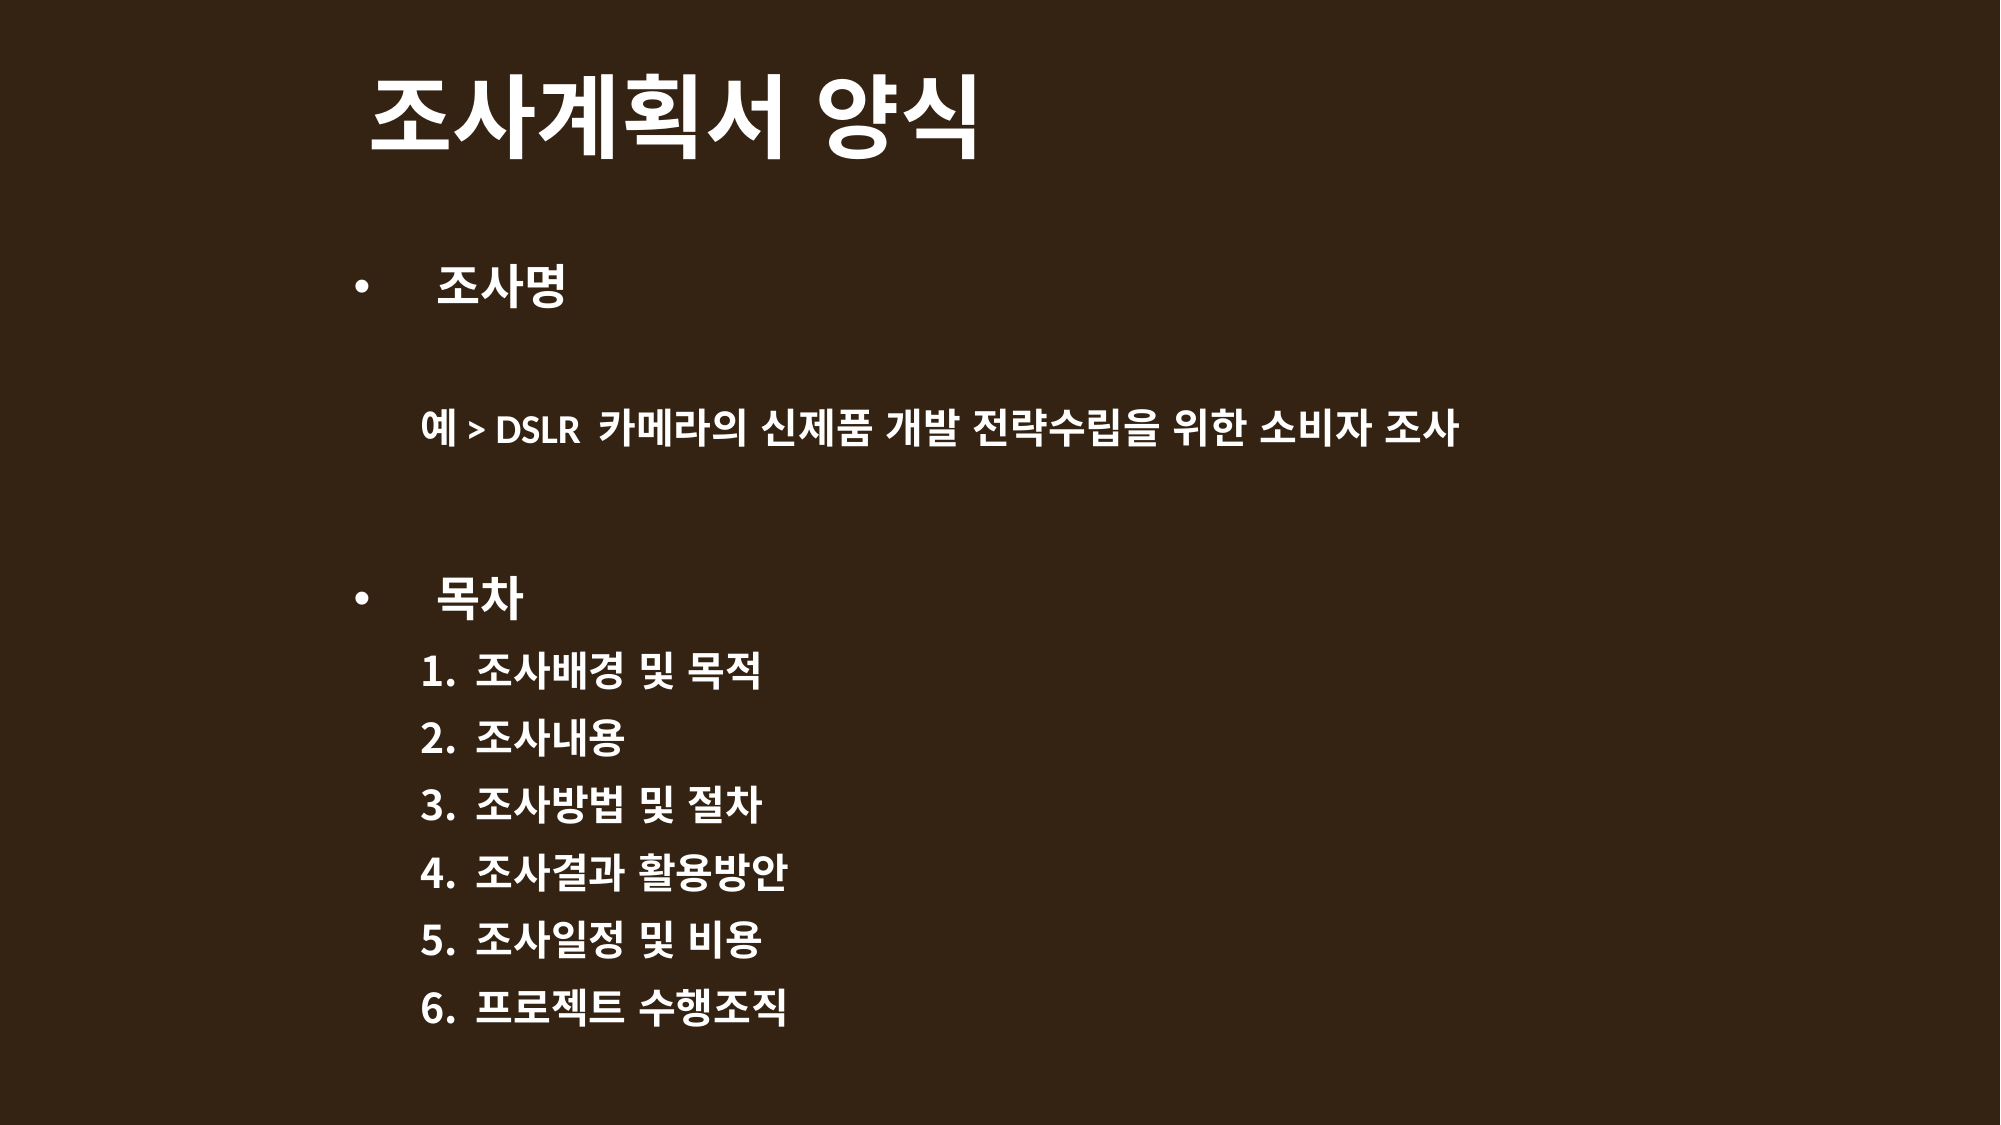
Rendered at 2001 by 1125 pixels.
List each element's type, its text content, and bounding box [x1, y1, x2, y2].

list 조사명 예> DSLR 카메라의 신제품 개발 전략수립을 위한 소비자 조사 목차 조사배경 및 목적 조사내용 조사방법 및 절차 조사결과 활용방안 조사일정 및 비용 프로젝트 수행조직 [338, 255, 1804, 1047]
title 조사계획서 양식 [353, 59, 1107, 185]
